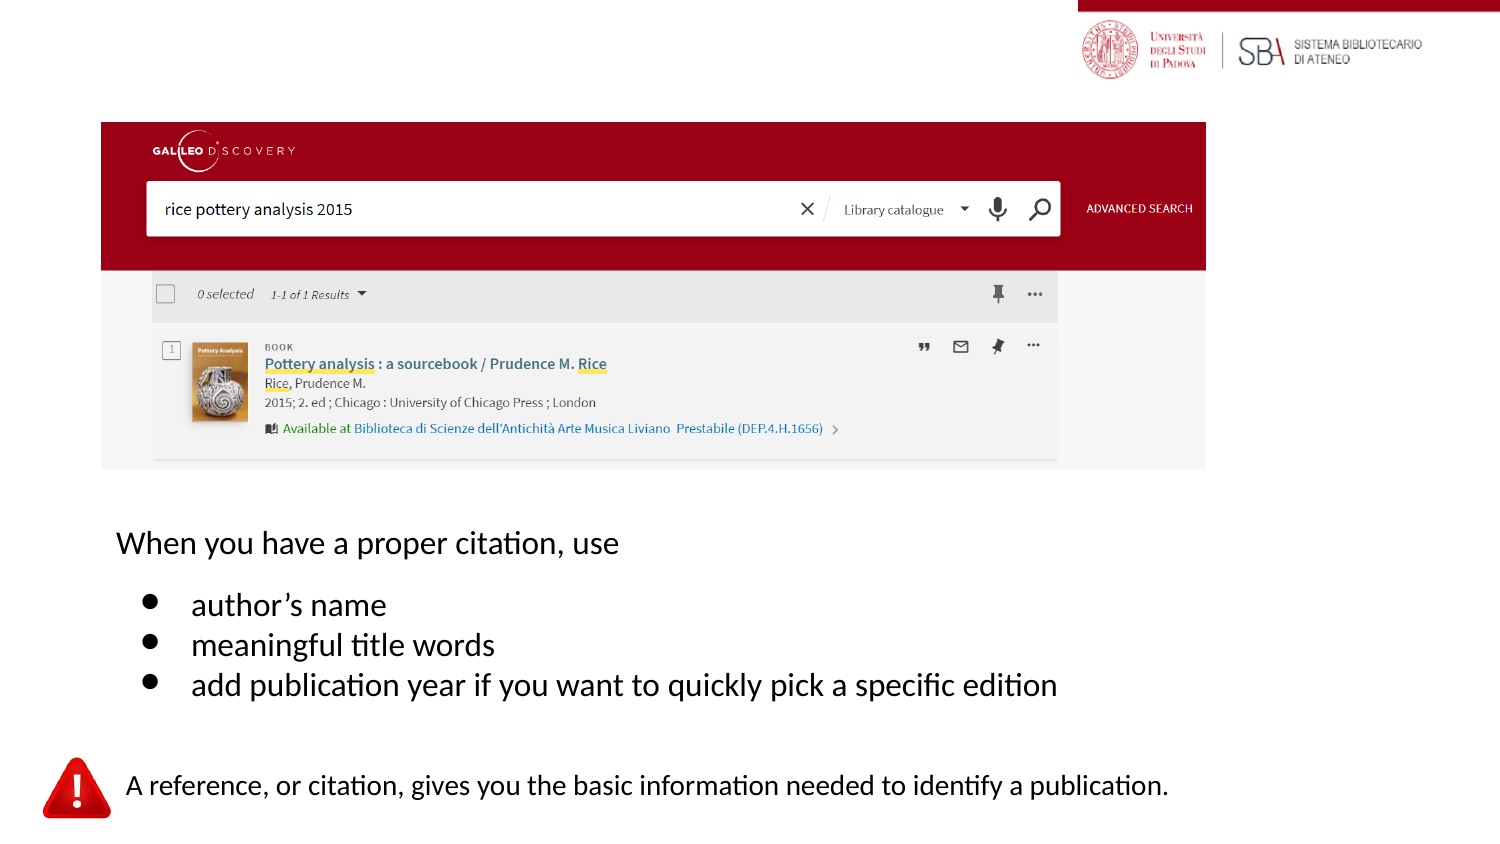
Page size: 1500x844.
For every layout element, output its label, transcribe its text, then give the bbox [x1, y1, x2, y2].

picture [1078, 0, 1500, 95]
picture [100, 122, 1206, 469]
picture [27, 757, 126, 825]
text_box A reference, or citation, gives you the basic information needed to identify a publication. [110, 754, 1472, 817]
text_box When you have a proper citation, use author’s name meaningful title words add publication year if you want to quickly pick a specific edition [100, 506, 1348, 719]
